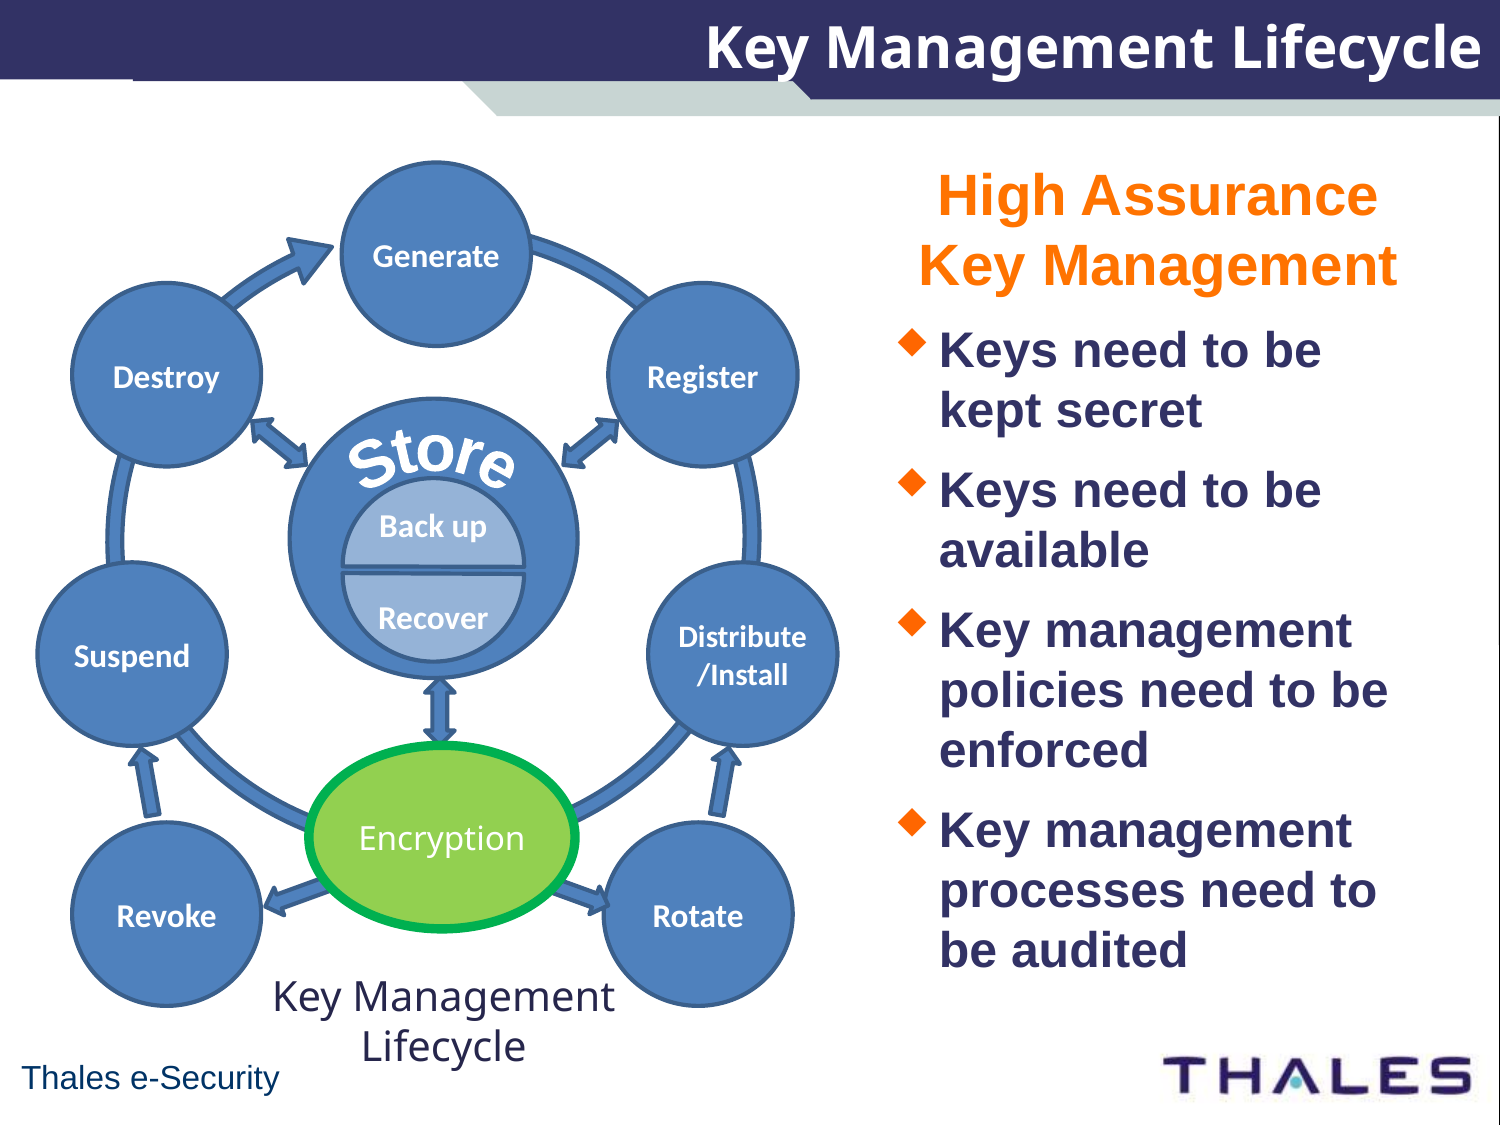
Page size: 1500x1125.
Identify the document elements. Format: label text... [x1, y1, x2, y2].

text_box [37, 162, 838, 1007]
text_box Key Management Lifecycle [212, 1015, 675, 1078]
title Key Management Lifecycle [132, 10, 1499, 82]
picture [1137, 1030, 1497, 1124]
list High Assurance Key Management Keys need to be kept secret Keys need to be available Key management policies need to be enforced Key management processes need to be audited [848, 149, 1438, 845]
footer Thales e-Security [20, 1055, 473, 1097]
